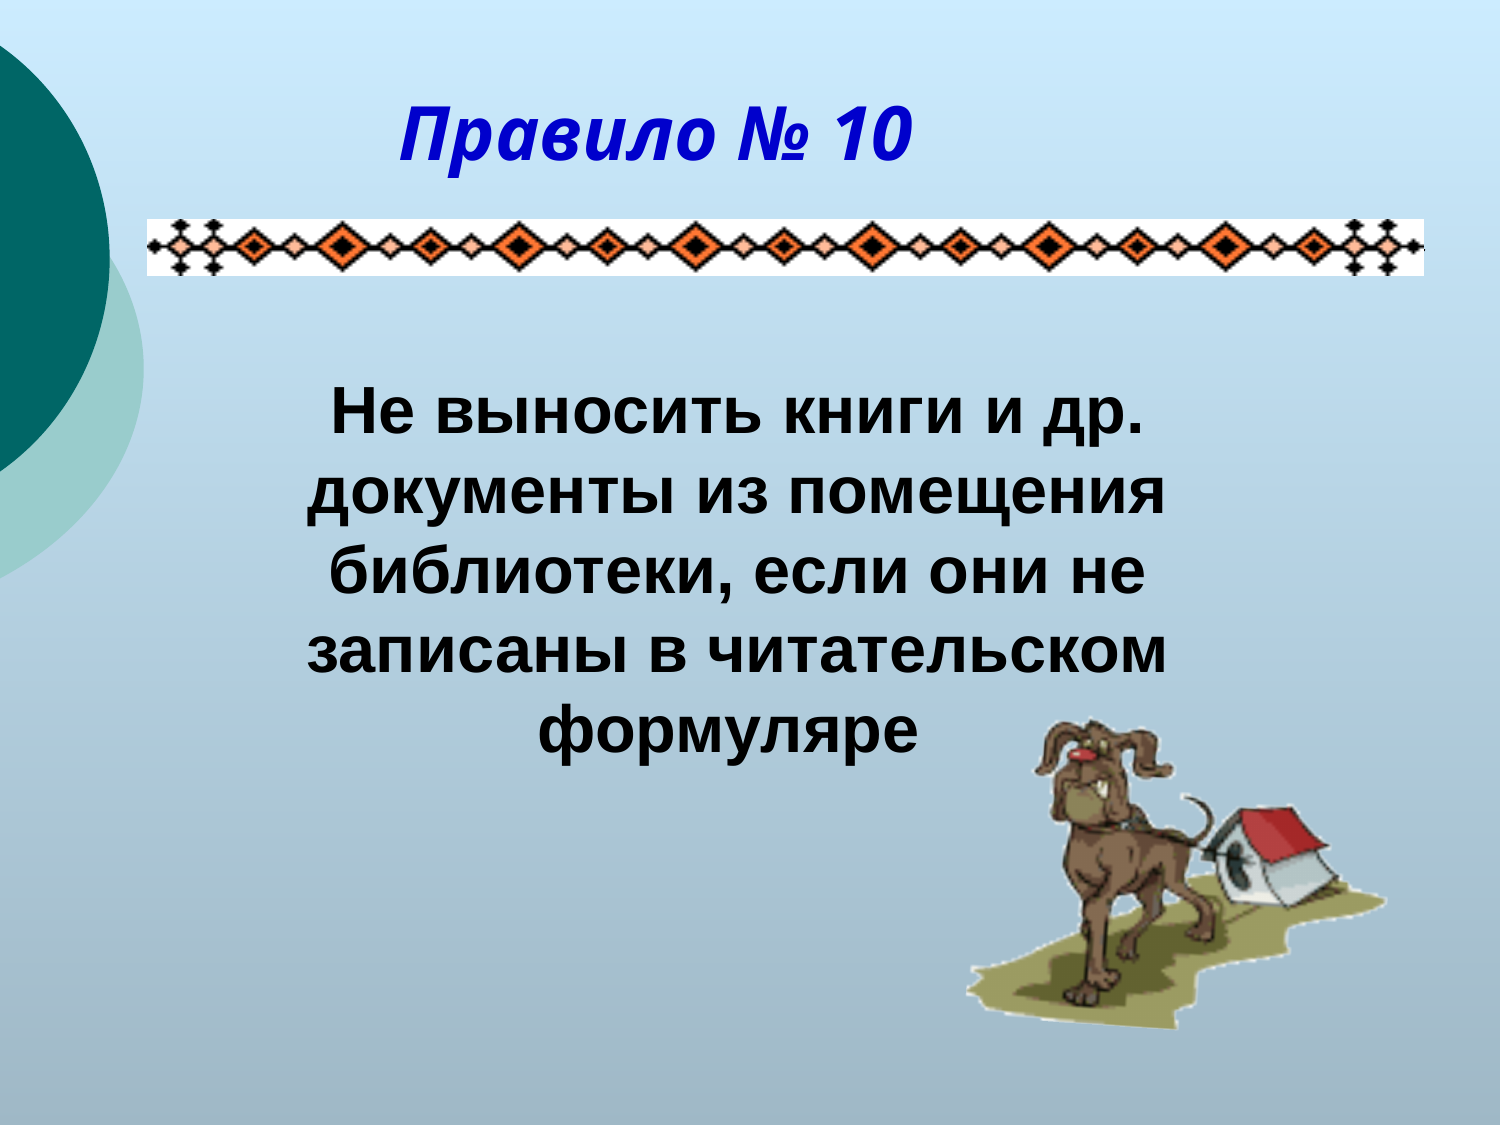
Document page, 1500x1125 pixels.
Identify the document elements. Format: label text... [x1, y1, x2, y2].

text_box Правило № 10 [383, 78, 1164, 183]
text_box Не выносить книги и др. документы из помещения библиотеки, если они не записаны в читательском формуляре [194, 359, 1282, 774]
picture [147, 219, 1424, 276]
picture [966, 704, 1398, 1043]
